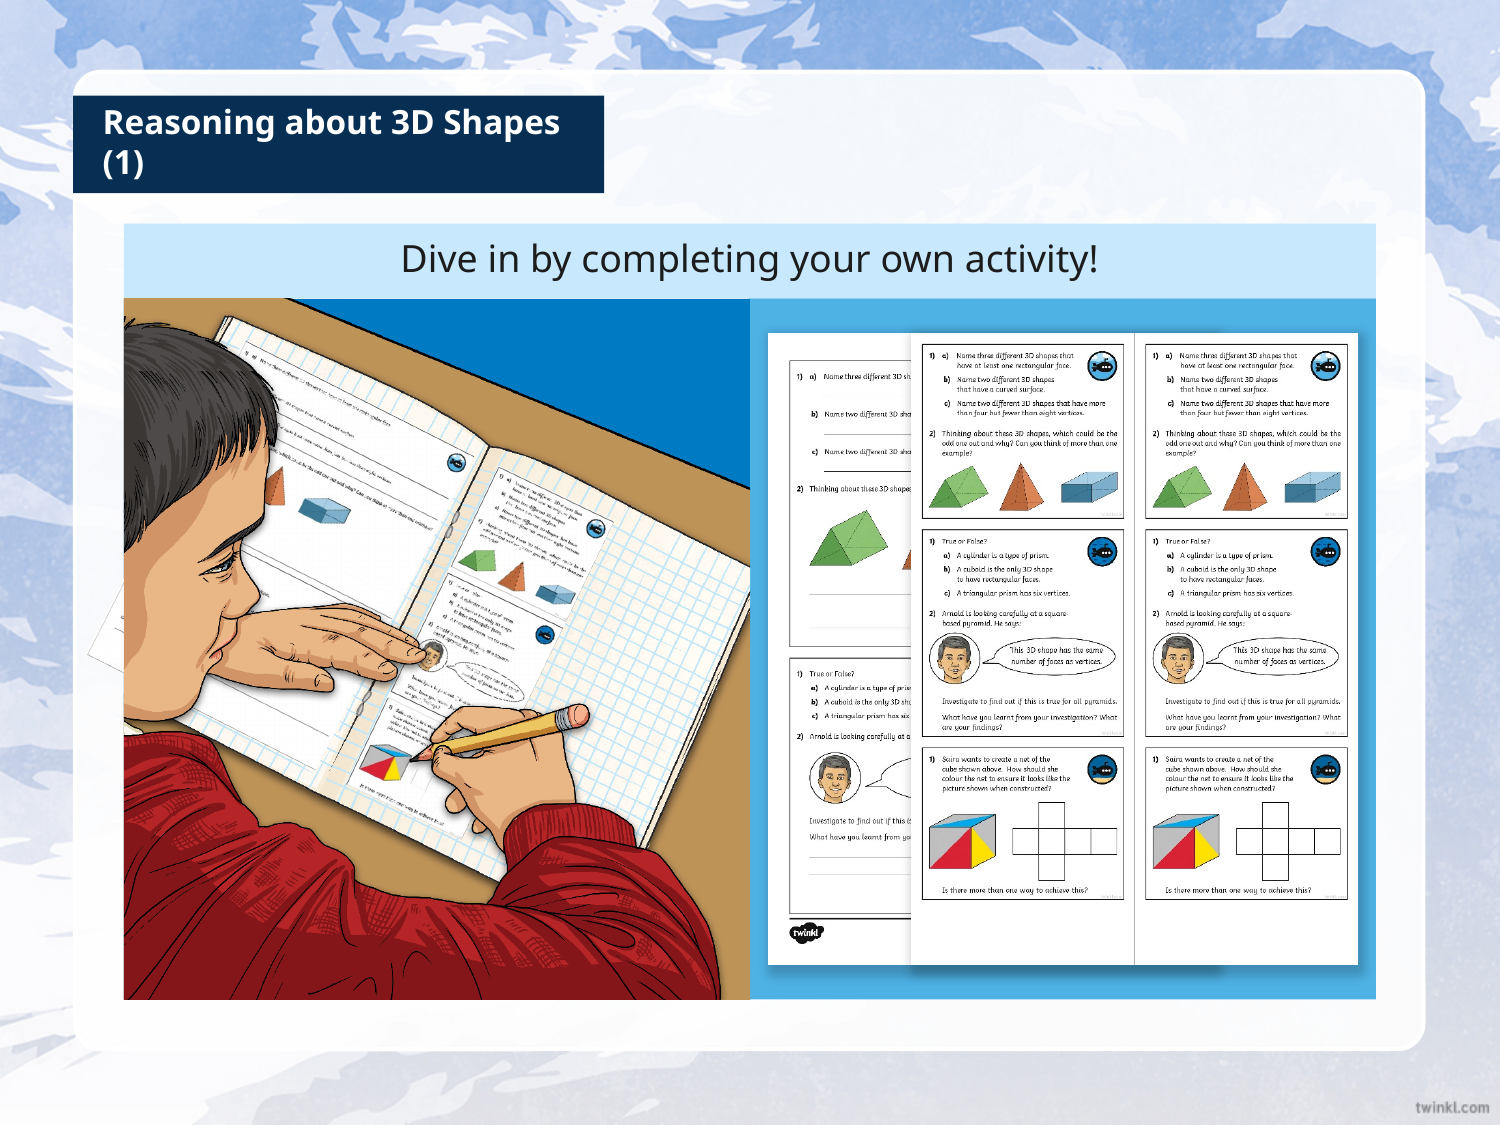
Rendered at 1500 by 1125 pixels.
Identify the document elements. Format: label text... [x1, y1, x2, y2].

text_box Dive in by completing your own activity! [123, 223, 1376, 299]
picture [0, 0, 1500, 1125]
text_box [751, 297, 1377, 1000]
text_box Reasoning about 3D Shapes (1) [73, 95, 605, 194]
